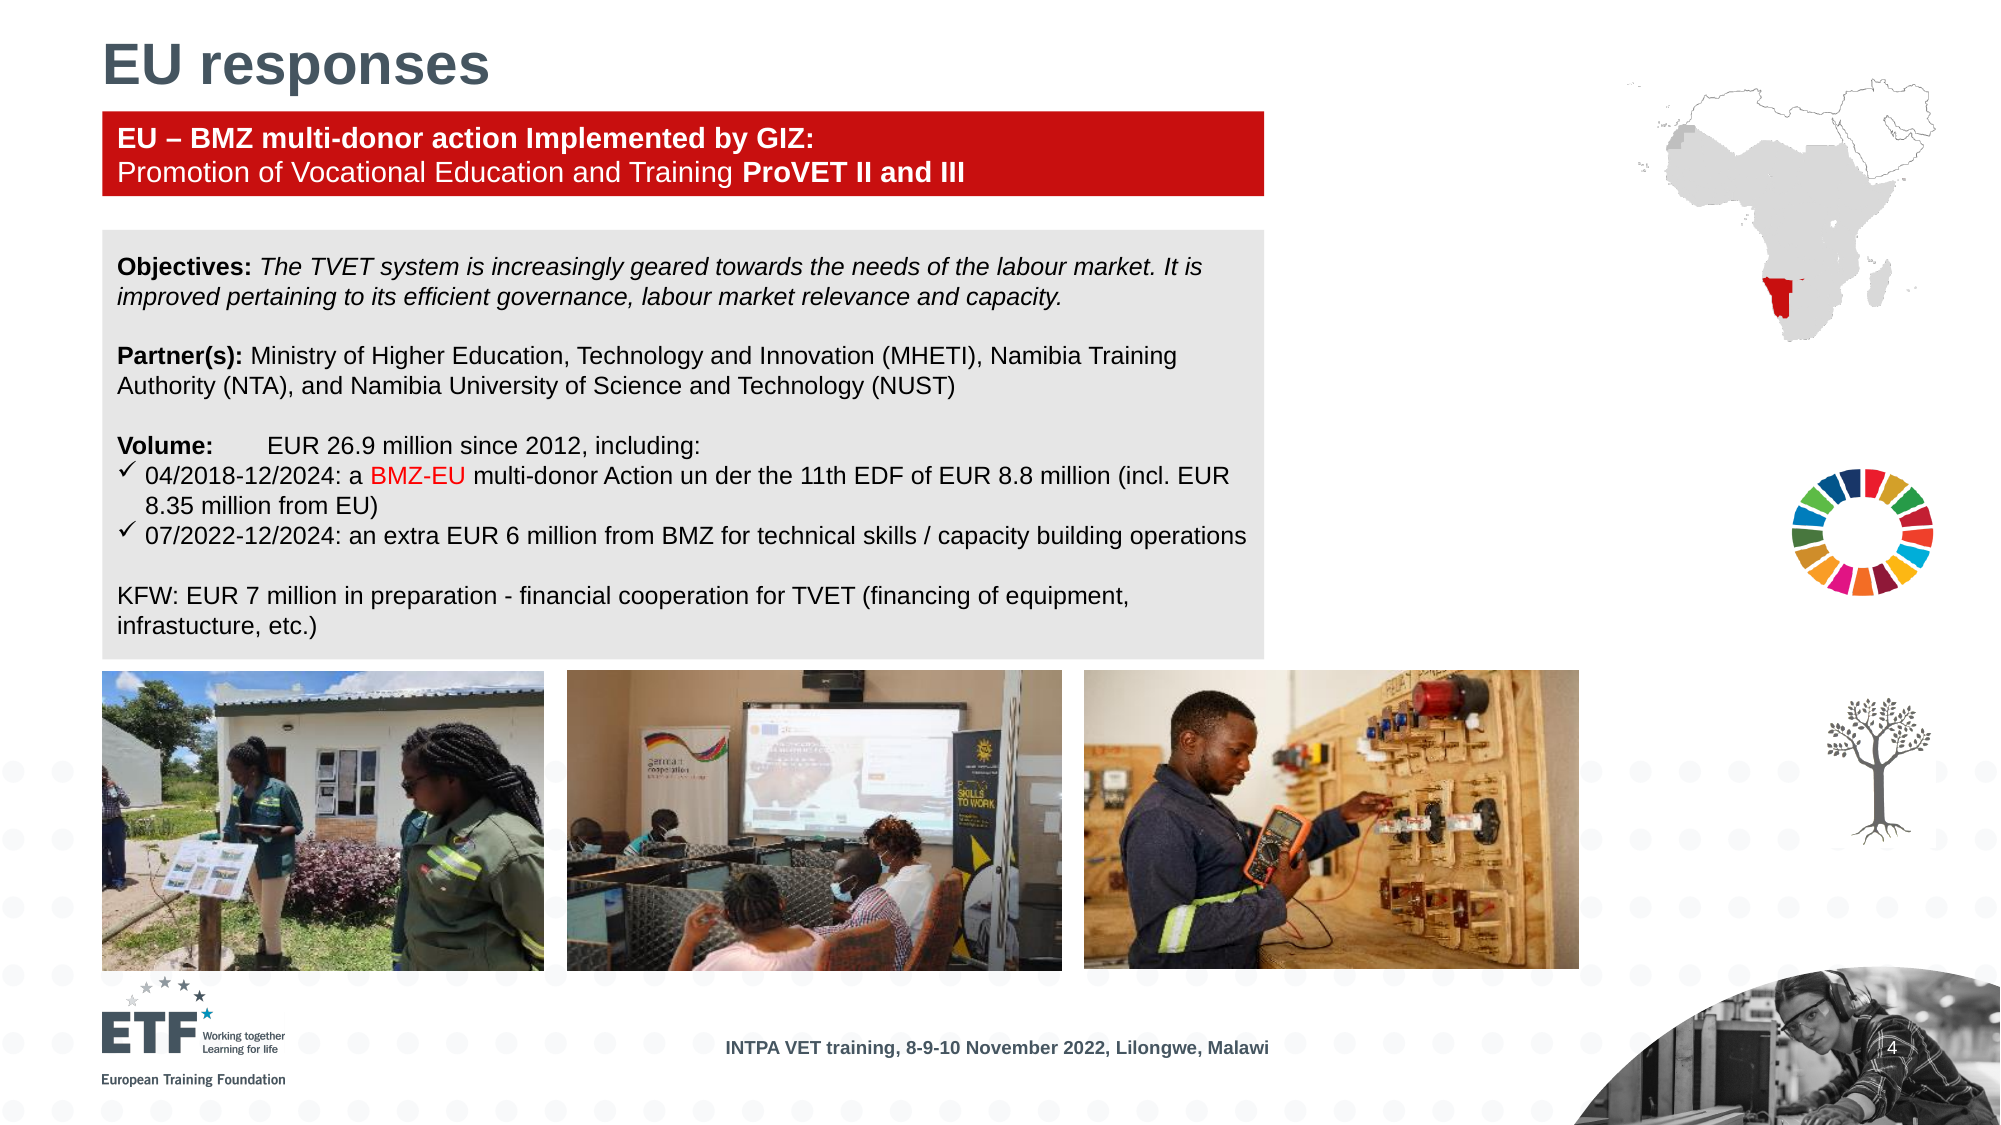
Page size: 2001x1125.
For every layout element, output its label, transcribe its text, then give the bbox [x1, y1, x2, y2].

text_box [102, 76, 1936, 971]
picture [102, 976, 285, 1087]
footer INTPA VET training, 8-9-10 November 2022, Lilongwe, Malawi [551, 1023, 1449, 1072]
title EU responses [102, 2, 1898, 76]
slide_number 4 [1838, 1023, 1898, 1072]
